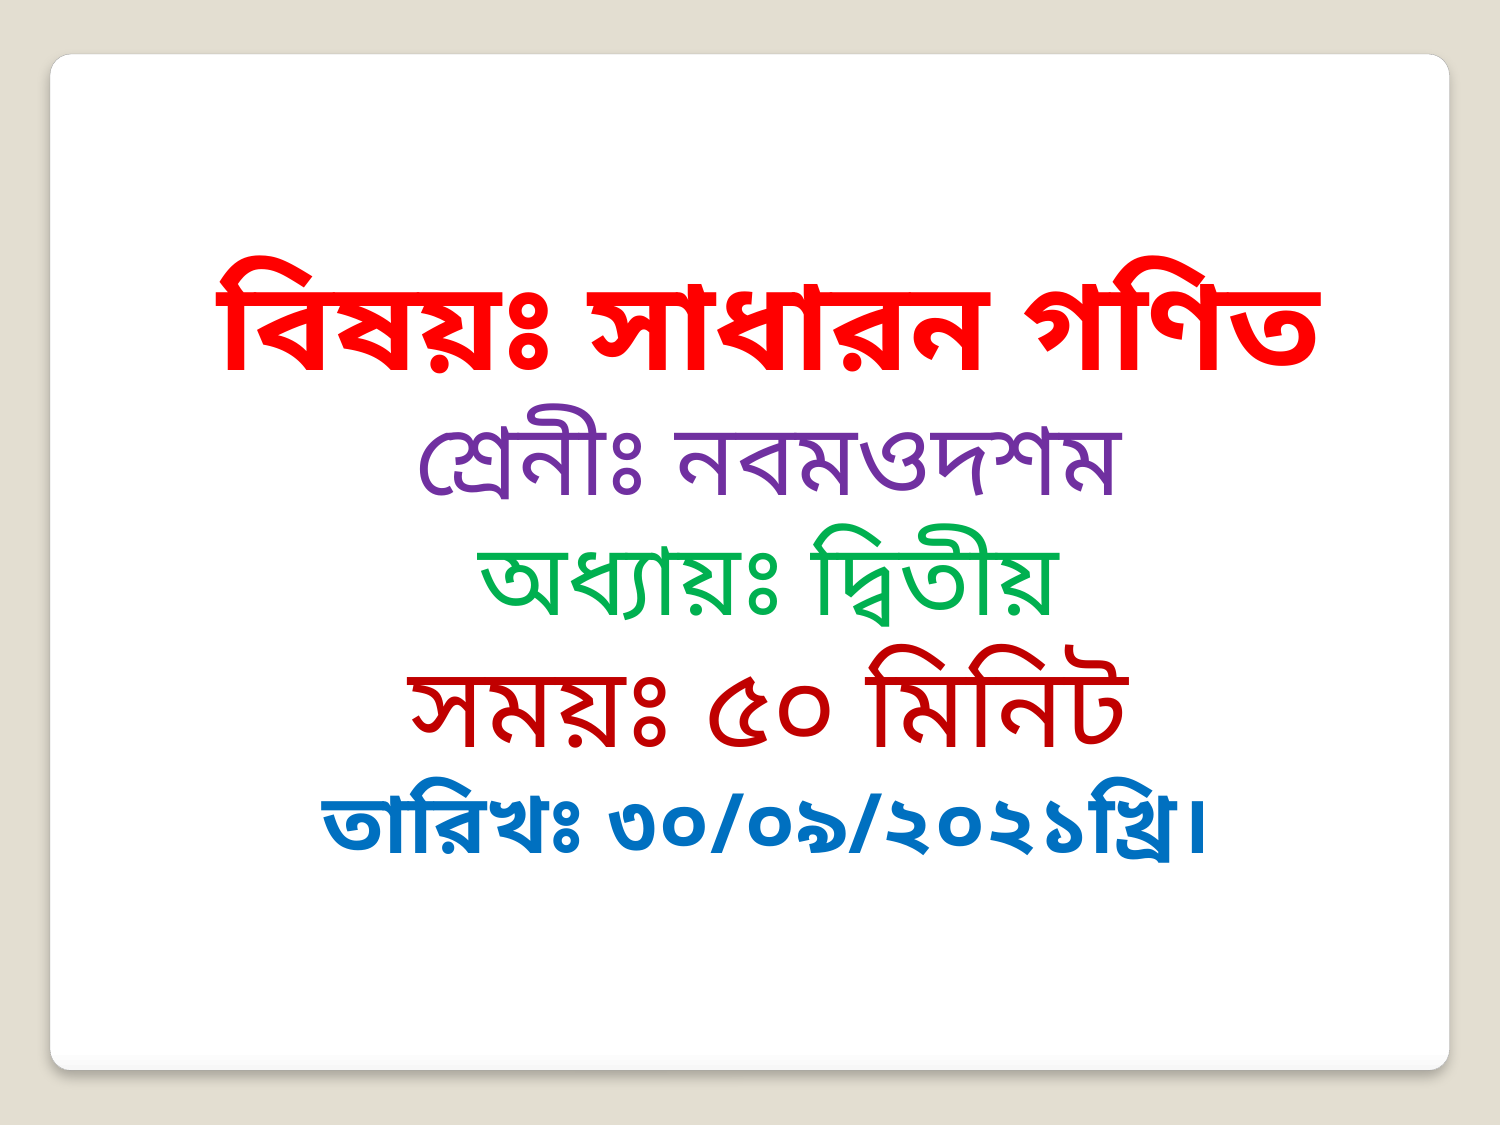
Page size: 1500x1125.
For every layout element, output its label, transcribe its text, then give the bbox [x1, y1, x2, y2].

text_box বিষয়ঃ সাধারন গণিত শ্রেনীঃ নবমওদশম অধ্যায়ঃ দ্বিতীয় সময়ঃ ৫০ মিনিট তারিখঃ ৩০/০৯/২০২১খ্রি। [62, 57, 1475, 1013]
